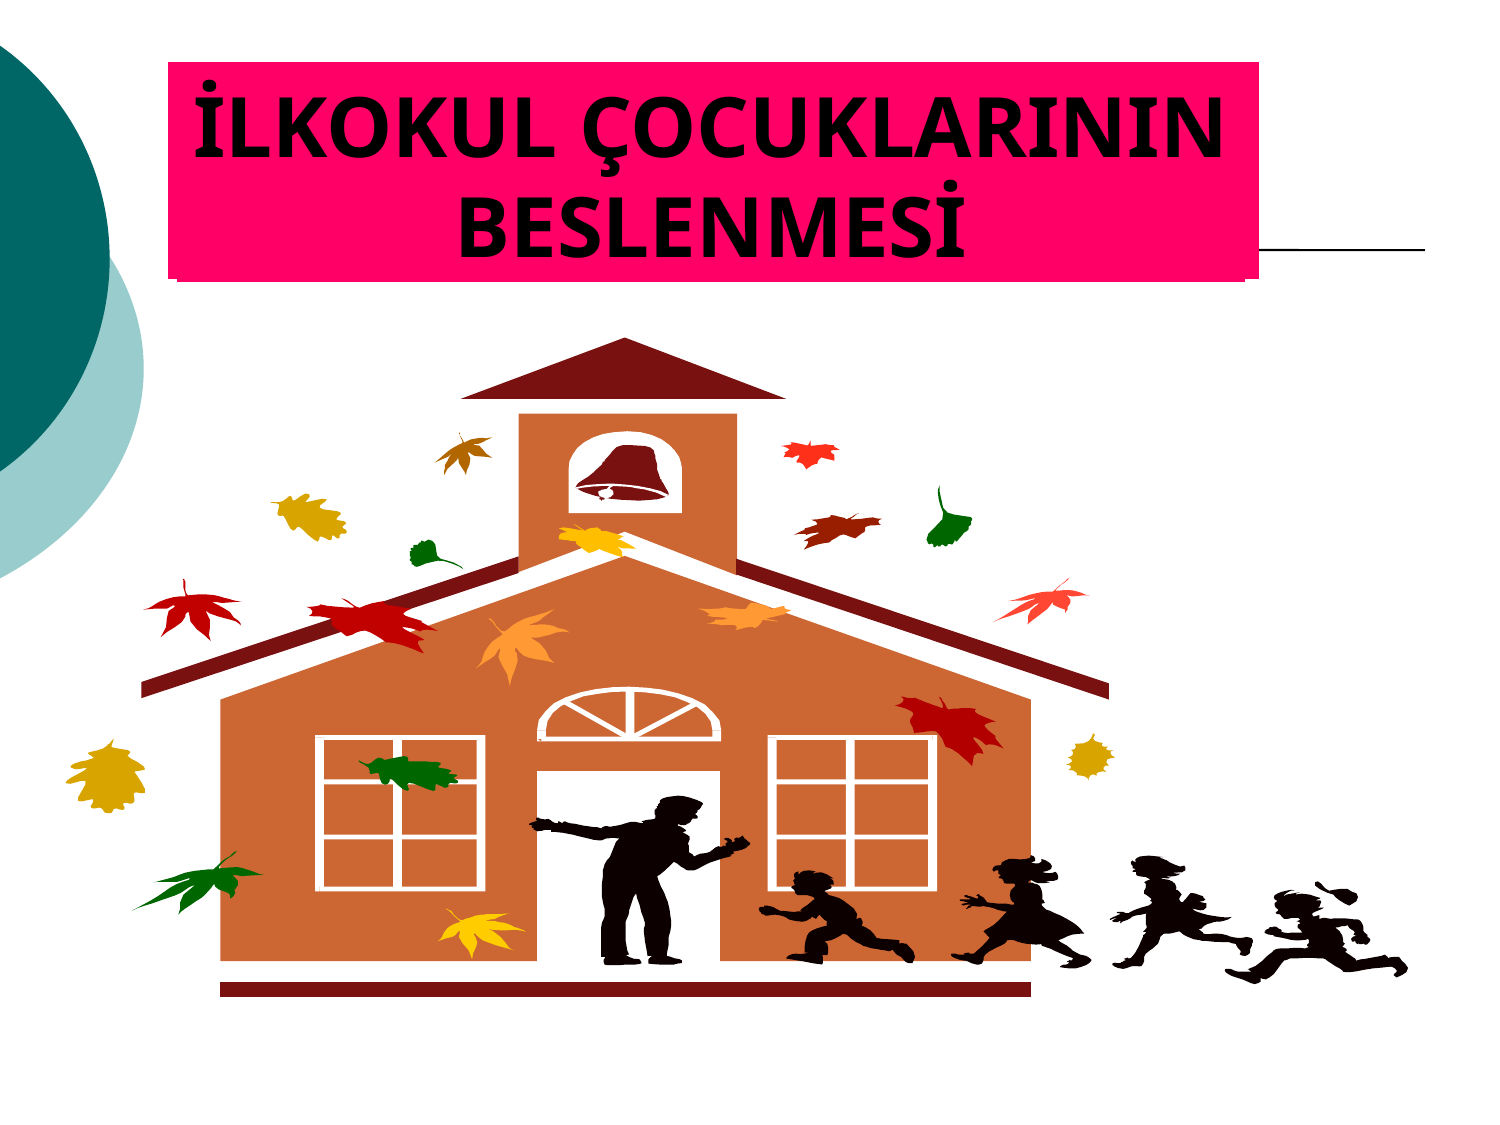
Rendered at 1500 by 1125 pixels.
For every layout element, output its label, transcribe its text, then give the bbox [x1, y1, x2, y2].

text_box İLK OKUL ÇOCUKLARININ BESLENMESİ [169, 62, 1259, 278]
text_box İLKOKUL ÇOCUKLARININ BESLENMESİ [178, 66, 1244, 282]
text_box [62, 337, 1415, 1000]
